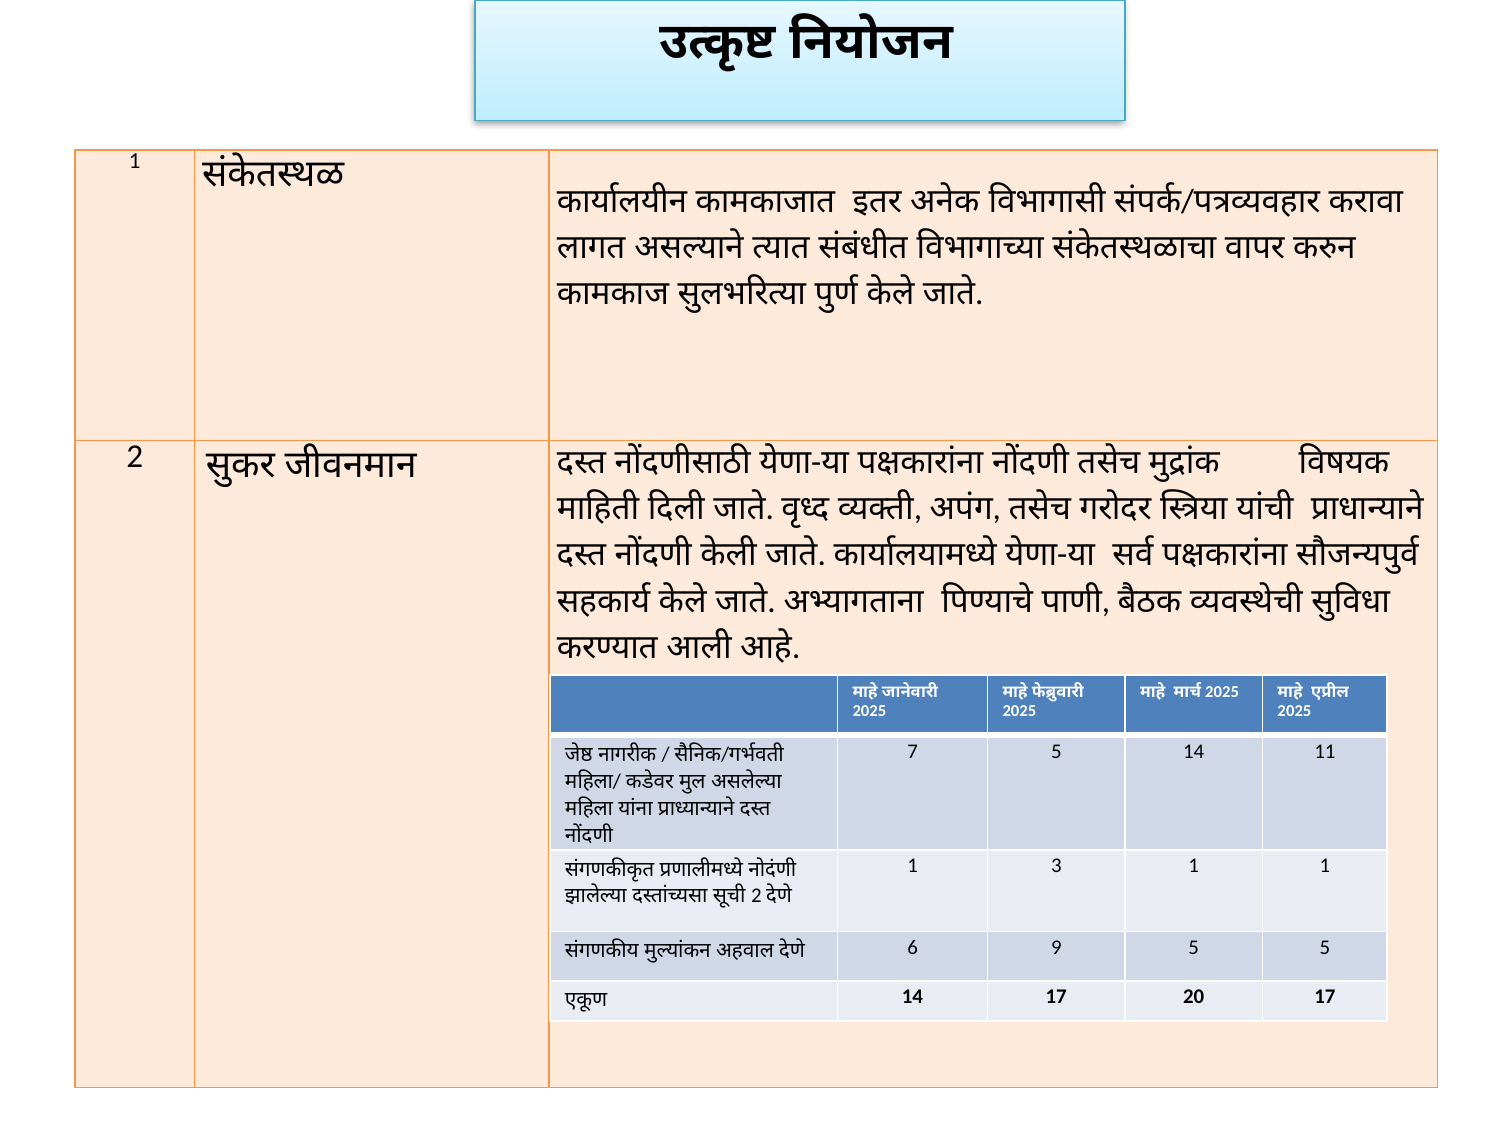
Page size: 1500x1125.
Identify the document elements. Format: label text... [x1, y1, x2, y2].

table_cell 5 [988, 738, 1124, 849]
table_header संकेतस्थळ [195, 151, 548, 440]
table_cell 9 [988, 932, 1124, 980]
table_cell जेष्ठ नागरीक / सैनिक/गर्भवती महिला/ कडेवर मुल असलेल्या महिला यांना प्राध्यान्याने दस्त नोंदणी [551, 738, 837, 849]
table_header माहे जानेवारी 2025 [838, 676, 987, 732]
table_header [551, 676, 837, 732]
table_header 1 [76, 151, 194, 440]
table_header माहे मार्च 2025 [1126, 676, 1262, 732]
table_cell दस्त नोंदणीसाठी येणा-या पक्षकारांना नोंदणी तसेच मुद्रांक विषयक माहिती दिली जाते. वृध्द व्यक्ती, अपंग, तसेच गरोदर स्त्रिया यांची प्राधान्याने दस्त नोंदणी केली जाते. कार्यालयामध्ये येणा-या सर्व पक्षकारांना सौजन्यपुर्व सहकार्य केले जाते. अभ्यागताना पिण्याचे पाणी, बैठक व्यवस्थेची सुविधा करण्यात आली आहे. [550, 441, 1437, 1087]
table_cell 5 [1126, 932, 1262, 980]
text_box उत्कृष्ट नियोजन [474, 0, 1126, 121]
table_cell 20 [1126, 982, 1262, 1020]
table_cell 6 [838, 932, 987, 980]
table_cell 14 [1126, 738, 1262, 849]
table_cell 7 [838, 738, 987, 849]
table_header माहे एप्रील 2025 [1263, 676, 1386, 732]
table_cell एकूण [551, 982, 837, 1020]
table_header कार्यालयीन कामकाजात इतर अनेक विभागासी संपर्क/पत्रव्यवहार करावा लागत असल्याने त्यात संबंधीत विभागाच्या संकेतस्थळाचा वापर करुन कामकाज सुलभरित्या पुर्ण केले जाते. [550, 151, 1437, 440]
table_cell 14 [838, 982, 987, 1020]
table_cell सुकर जीवनमान [195, 441, 548, 1087]
table_cell 17 [988, 982, 1124, 1020]
table_header माहे फेब्रुवारी 2025 [988, 676, 1124, 732]
table_cell 1 [1126, 851, 1262, 931]
table_cell 5 [1263, 932, 1386, 980]
table_cell 17 [1263, 982, 1386, 1020]
table_cell संगणकीकृत प्रणालीमध्ये नोदंणी झालेल्या दस्तांच्यसा सूची 2 देणे [551, 851, 837, 931]
table_cell 1 [1263, 851, 1386, 931]
table_cell 2 [76, 441, 194, 1087]
table_cell 11 [1263, 738, 1386, 849]
table_cell 3 [988, 851, 1124, 931]
table_cell संगणकीय मुल्यांकन अहवाल देणे [551, 932, 837, 980]
table_cell 1 [838, 851, 987, 931]
